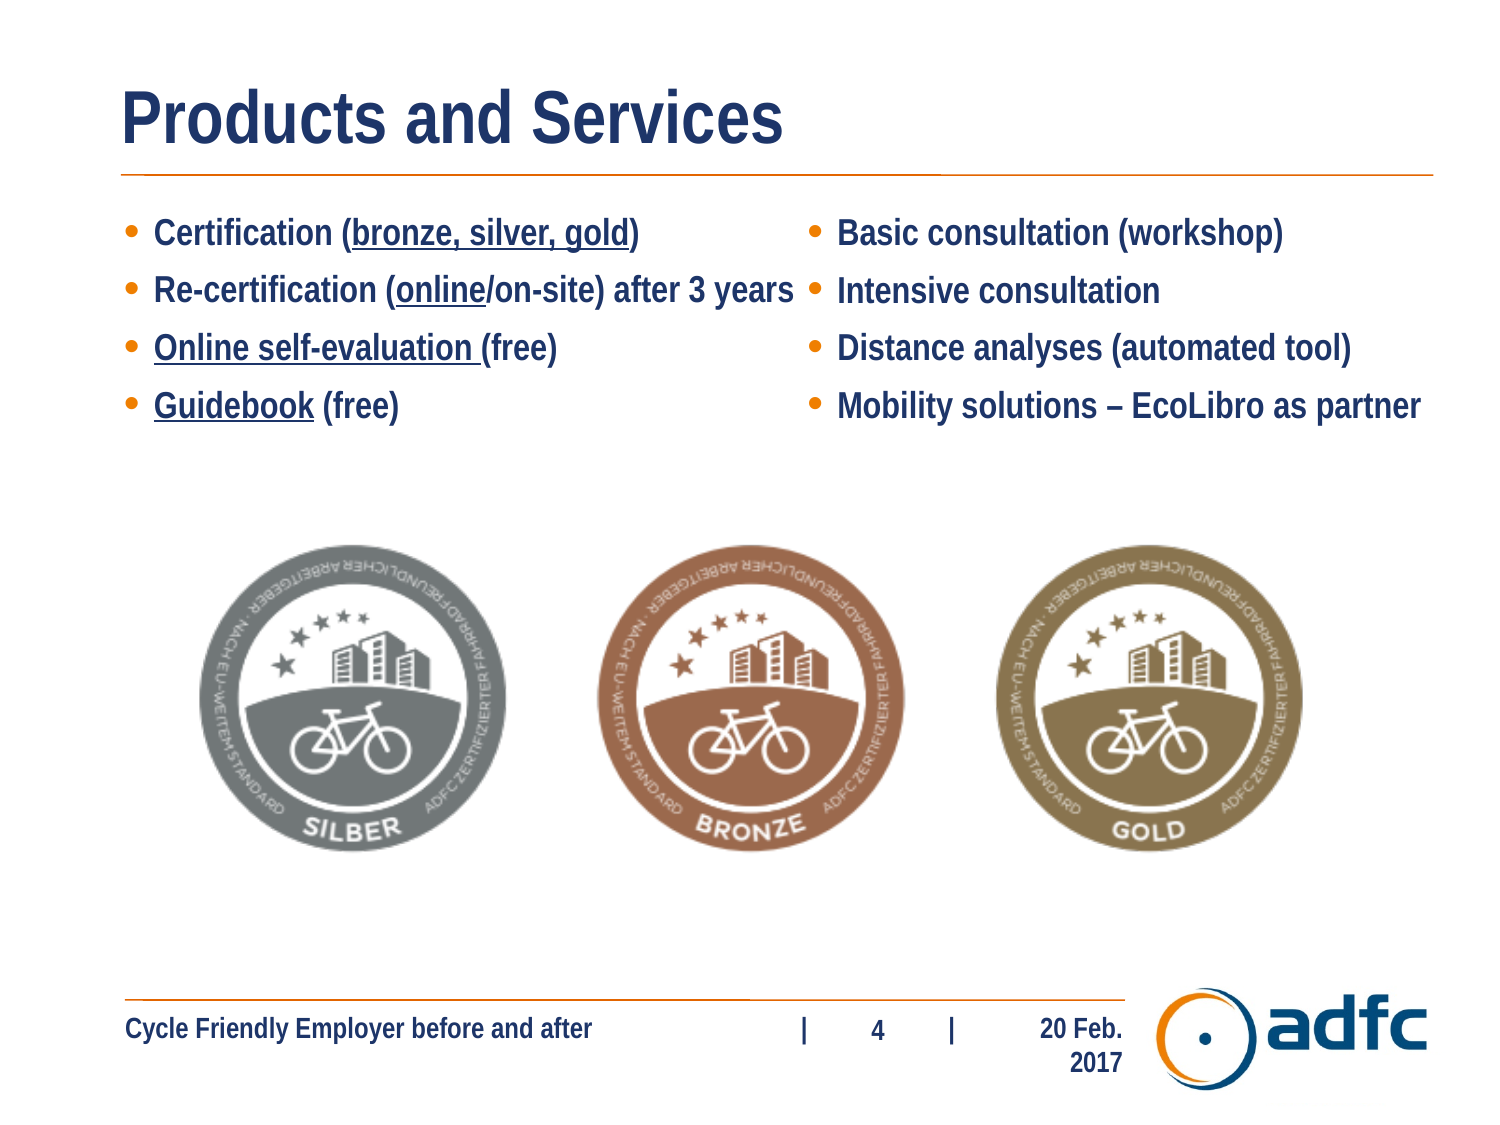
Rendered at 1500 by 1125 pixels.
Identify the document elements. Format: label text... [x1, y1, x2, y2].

picture [0, 58, 1500, 1125]
title Products and Services [121, 60, 1473, 182]
list Certification (bronze, silver, gold) Re-certification (online/on-site) after 3 years Online self-evaluation (free) Guidebook (free) [123, 192, 817, 468]
text_box Basic consultation (workshop) Intensive consultation Distance analyses (automated tool) Mobility solutions – EcoLibro as partner [807, 193, 1500, 867]
